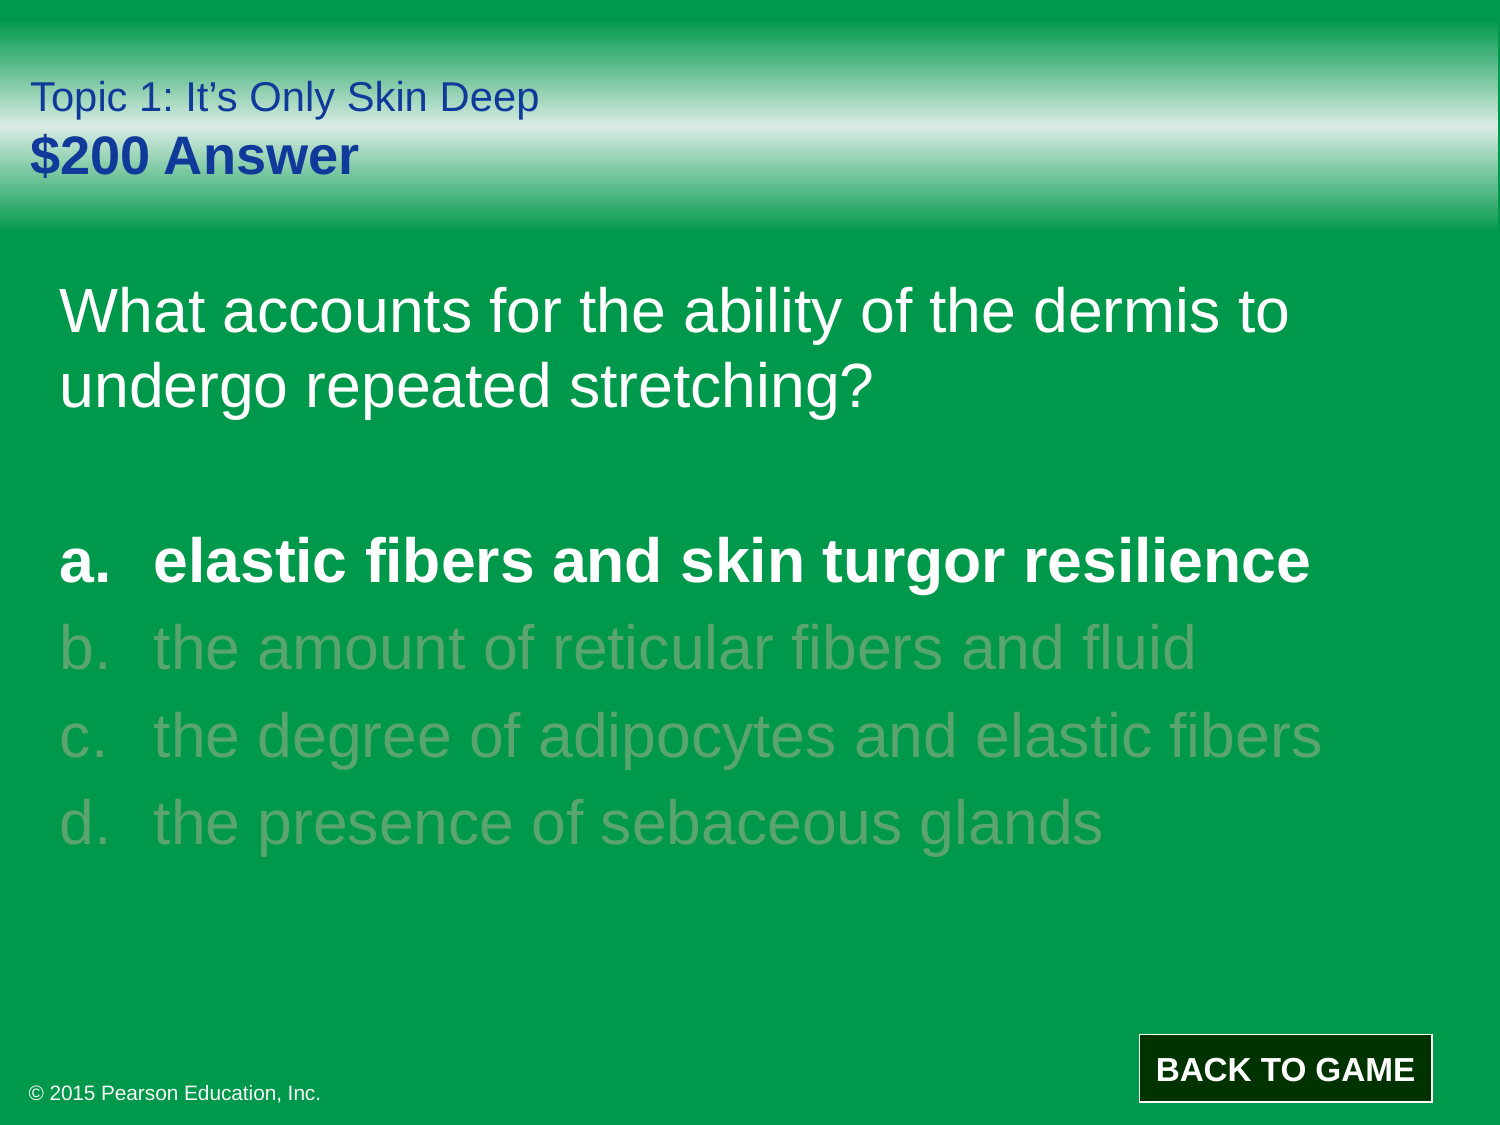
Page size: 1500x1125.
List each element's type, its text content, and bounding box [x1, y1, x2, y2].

text_box BACK TO GAME [1139, 1034, 1432, 1102]
list What accounts for the ability of the dermis to undergo repeated stretching? elastic fibers and skin turgor resilience the amount of reticular fibers and fluid the degree of adipocytes and elastic fibers the presence of sebaceous glands [59, 269, 1440, 1050]
title Topic 1: It’s Only Skin Deep $200 Answer [29, 67, 1470, 188]
